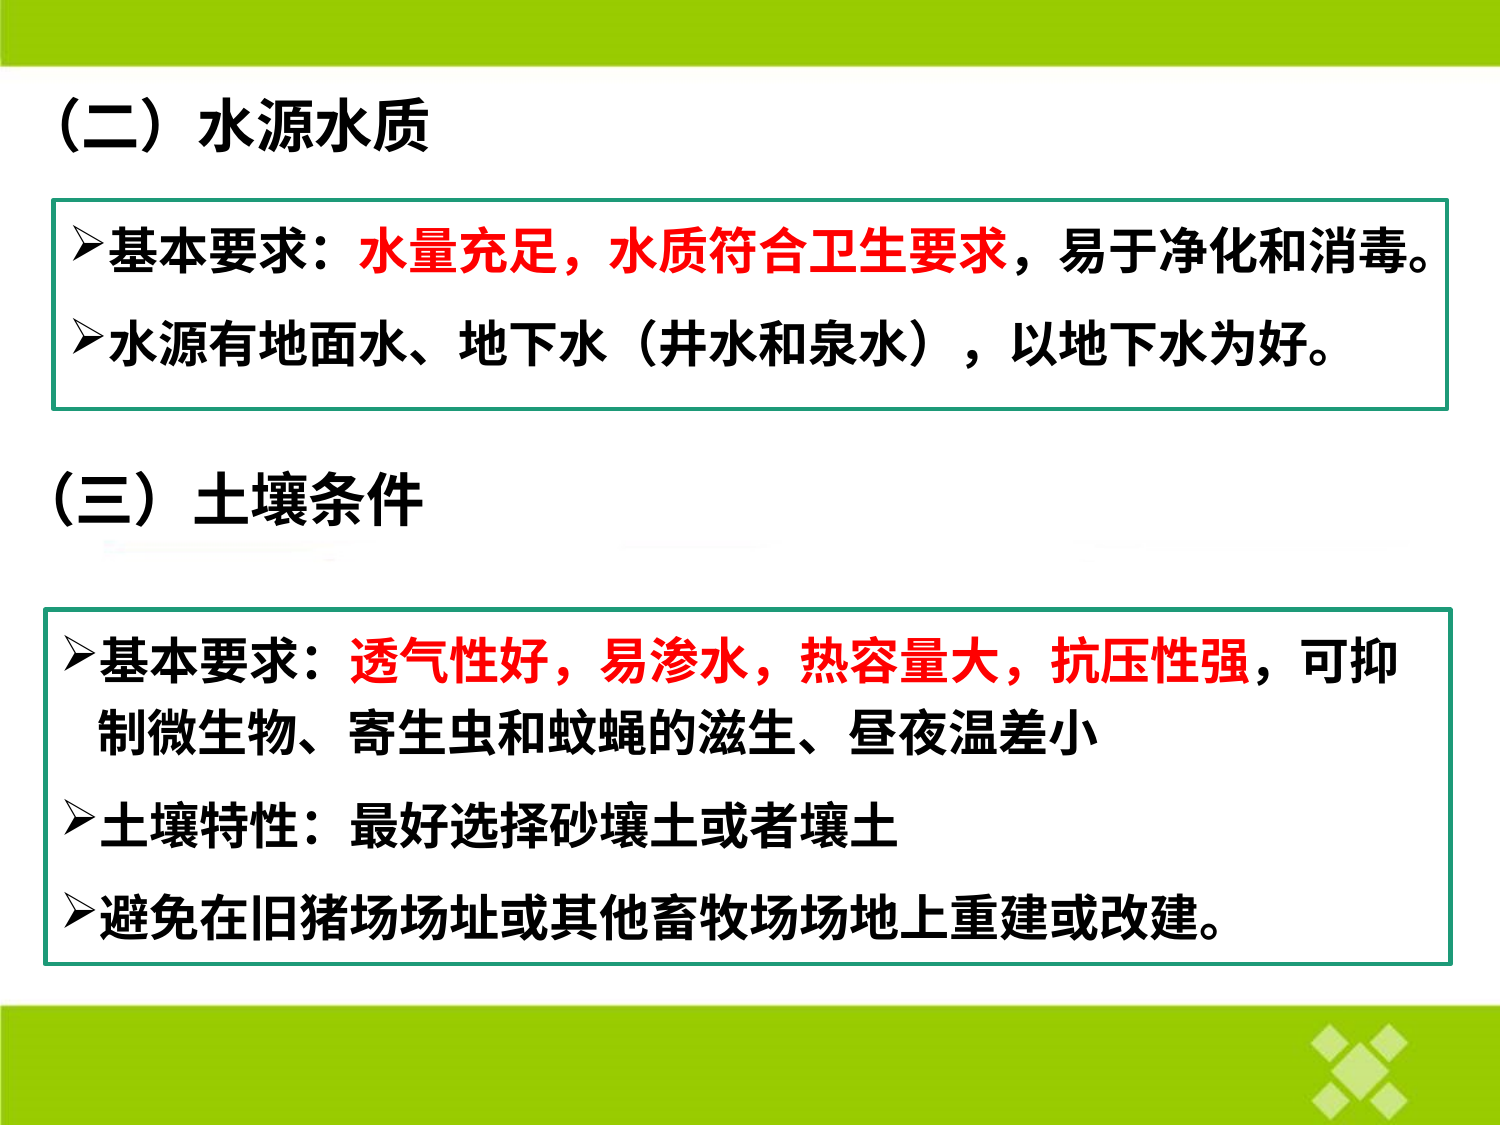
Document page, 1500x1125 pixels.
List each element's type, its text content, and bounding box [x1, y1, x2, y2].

list 基本要求：水量充足，水质符合卫生要求，易于净化和消毒。 水源有地面水、地下水（井水和泉水），以地下水为好。 [53, 200, 1447, 409]
picture [0, 0, 1500, 1125]
text_box 基本要求：透气性好，易渗水，热容量大，抗压性强，可抑制微生物、寄生虫和蚊蝇的滋生、昼夜温差小 土壤特性：最好选择砂壤土或者壤土 避免在旧猪场场址或其他畜牧场场地上重建或改建。 [45, 609, 1451, 965]
text_box （三）土壤条件 [2, 456, 441, 541]
text_box （二）水源水质 [8, 82, 446, 167]
